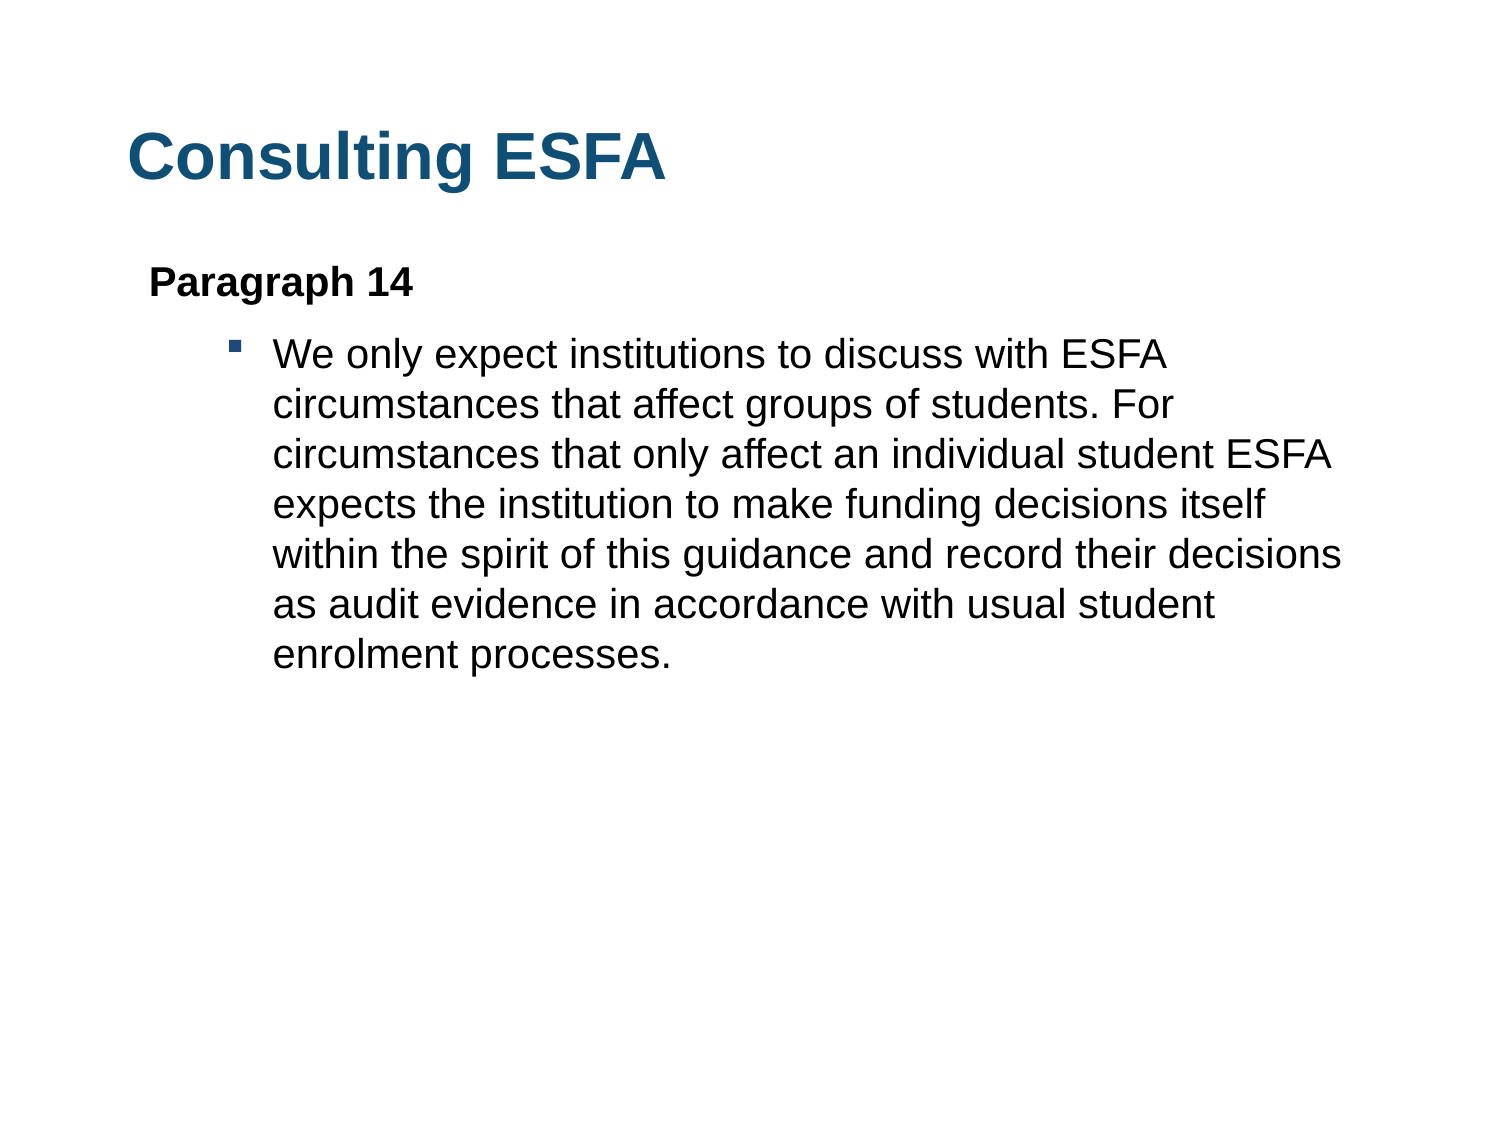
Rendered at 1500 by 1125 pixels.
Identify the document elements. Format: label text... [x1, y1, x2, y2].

list Paragraph 14 We only expect institutions to discuss with ESFA circumstances that affect groups of students. For circumstances that only affect an individual student ESFA expects the institution to make funding decisions itself within the spirit of this guidance and record their decisions as audit evidence in accordance with usual student enrolment processes. [148, 254, 1352, 893]
title Consulting ESFA [125, 113, 1125, 301]
